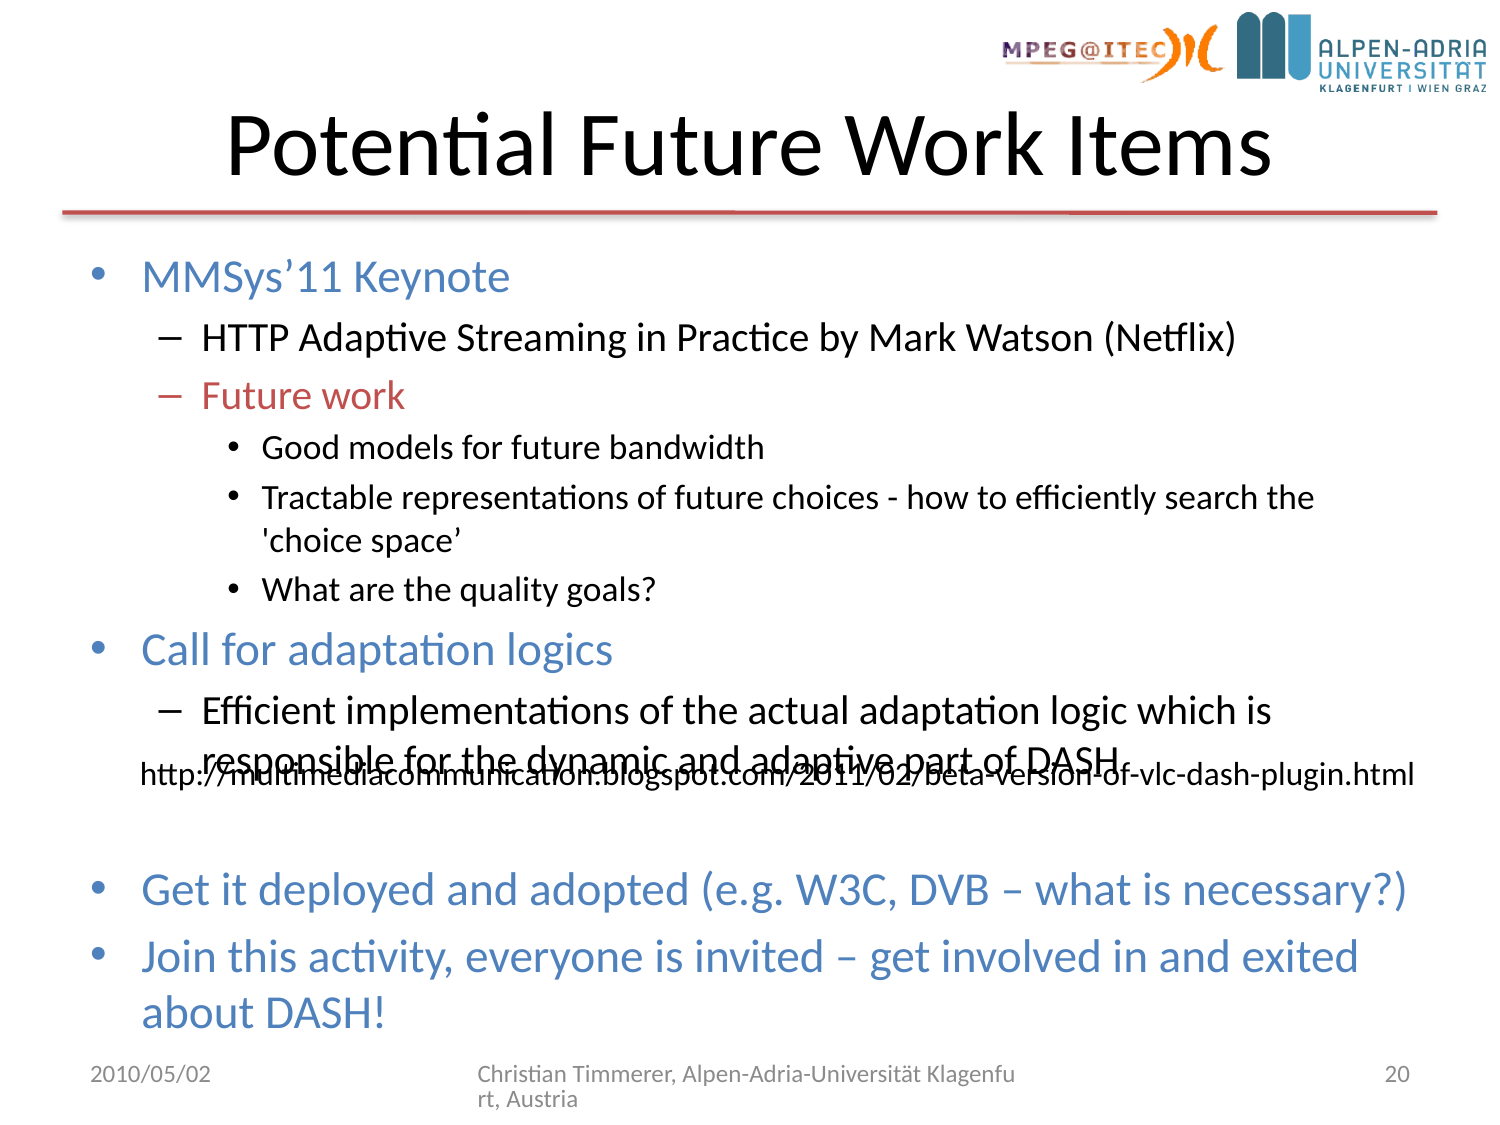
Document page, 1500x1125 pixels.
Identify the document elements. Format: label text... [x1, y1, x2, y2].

footer Christian Timmerer, Alpen-Adria-Universität Klagenfurt, Austria [462, 1042, 1038, 1103]
picture [999, 24, 1225, 45]
title Potential Future Work Items [75, 45, 1425, 233]
list MMSys’11 Keynote HTTP Adaptive Streaming in Practice by Mark Watson (Netflix) Future work Good models for future bandwidth Tractable representations of future choices - how to efficiently search the 'choice space’ What are the quality goals? Call for adaptation logics Efficient implementations of the actual adaptation logic which is responsible for the dynamic and adaptive part of DASH Get it deployed and adopted (e.g. W3C, DVB – what is necessary?) Join this activity, everyone is invited – get involved in and exited about DASH! [75, 237, 1425, 1050]
text_box http://multimediacommunication.blogspot.com/2011/02/beta-version-of-vlc-dash-plugin.html [125, 744, 1500, 800]
slide_number 20 [1074, 1042, 1425, 1103]
picture [1237, 12, 1486, 92]
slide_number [75, 1042, 425, 1103]
